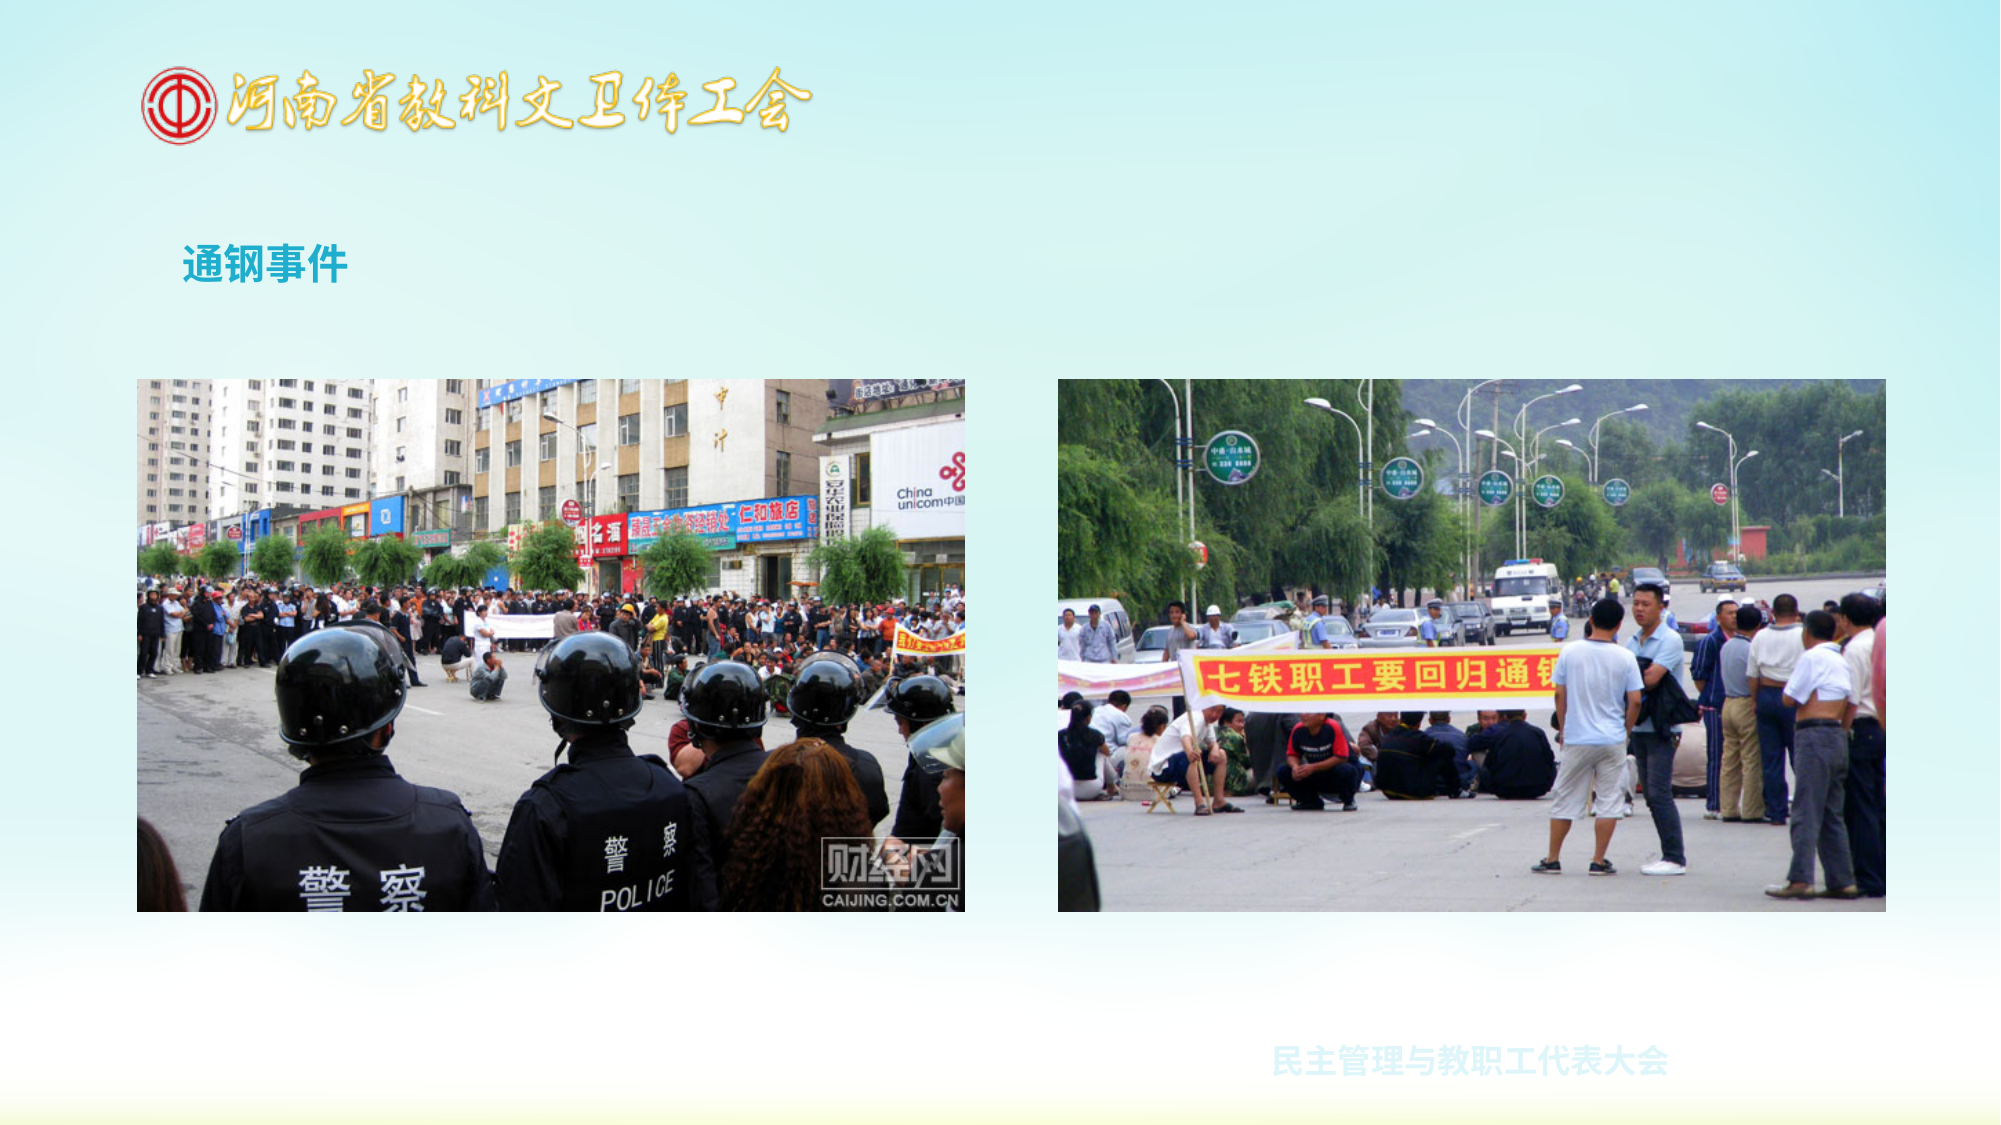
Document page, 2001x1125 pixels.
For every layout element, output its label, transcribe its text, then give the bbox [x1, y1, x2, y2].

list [137, 379, 965, 912]
picture [0, 0, 2001, 1125]
text_box 通钢事件 [167, 230, 394, 295]
